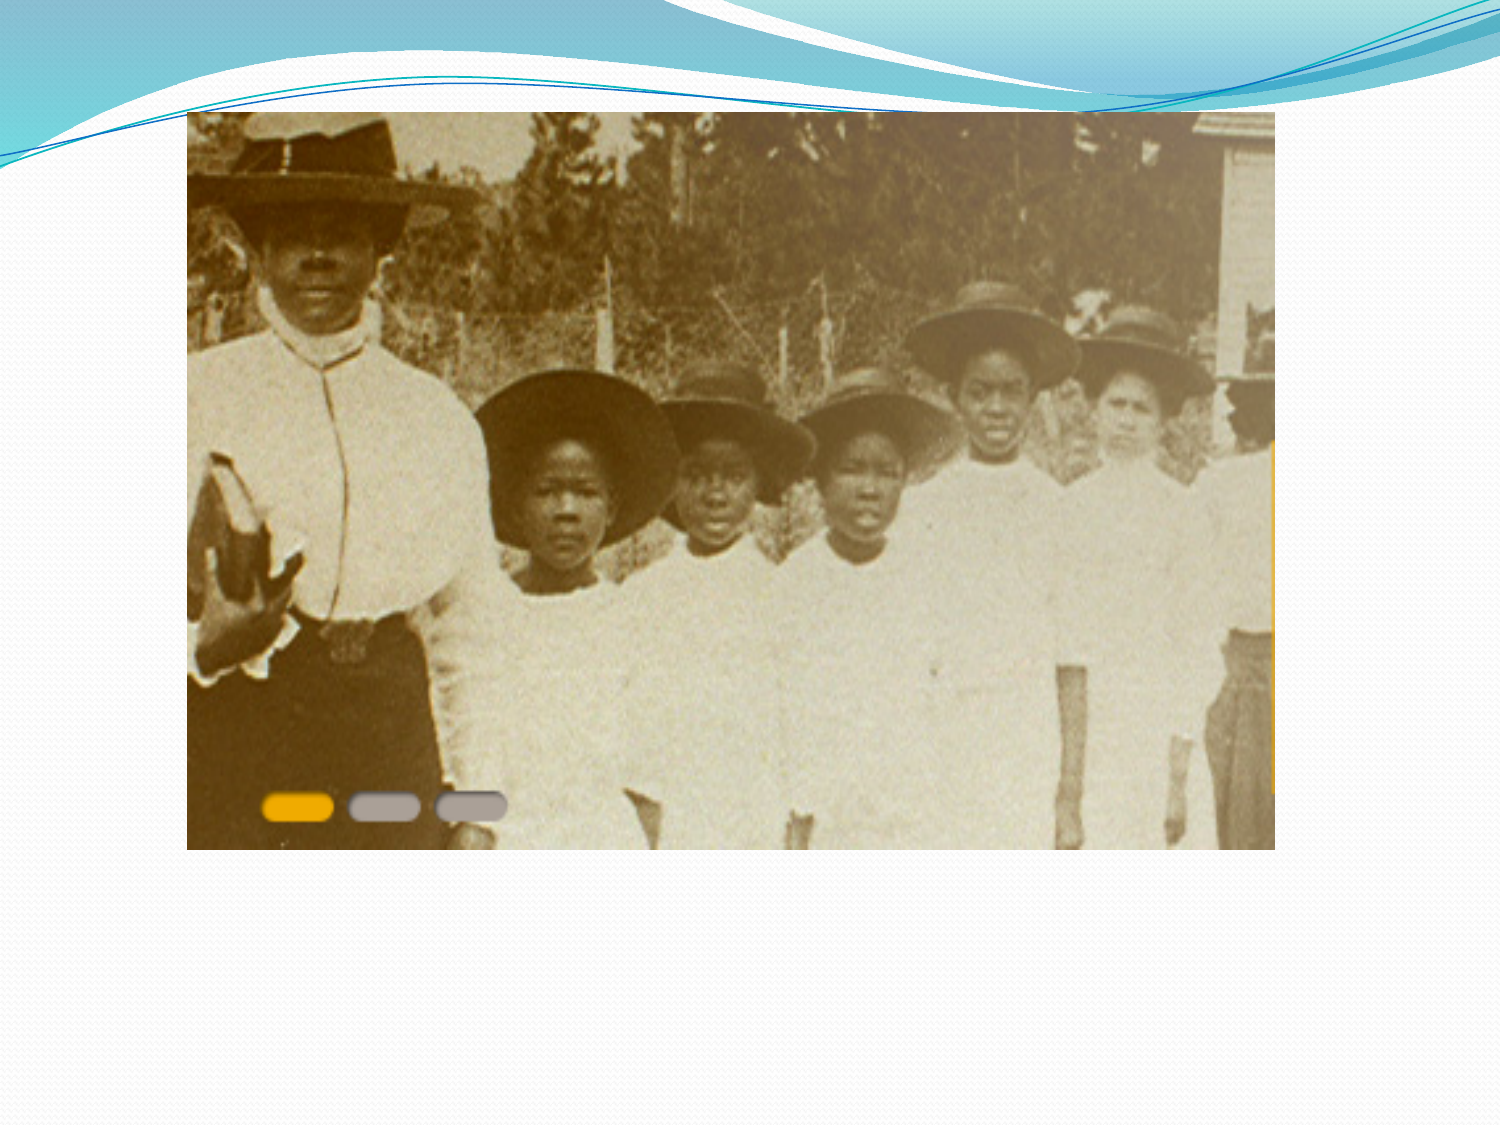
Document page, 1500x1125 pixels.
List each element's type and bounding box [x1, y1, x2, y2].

picture [187, 112, 1276, 851]
